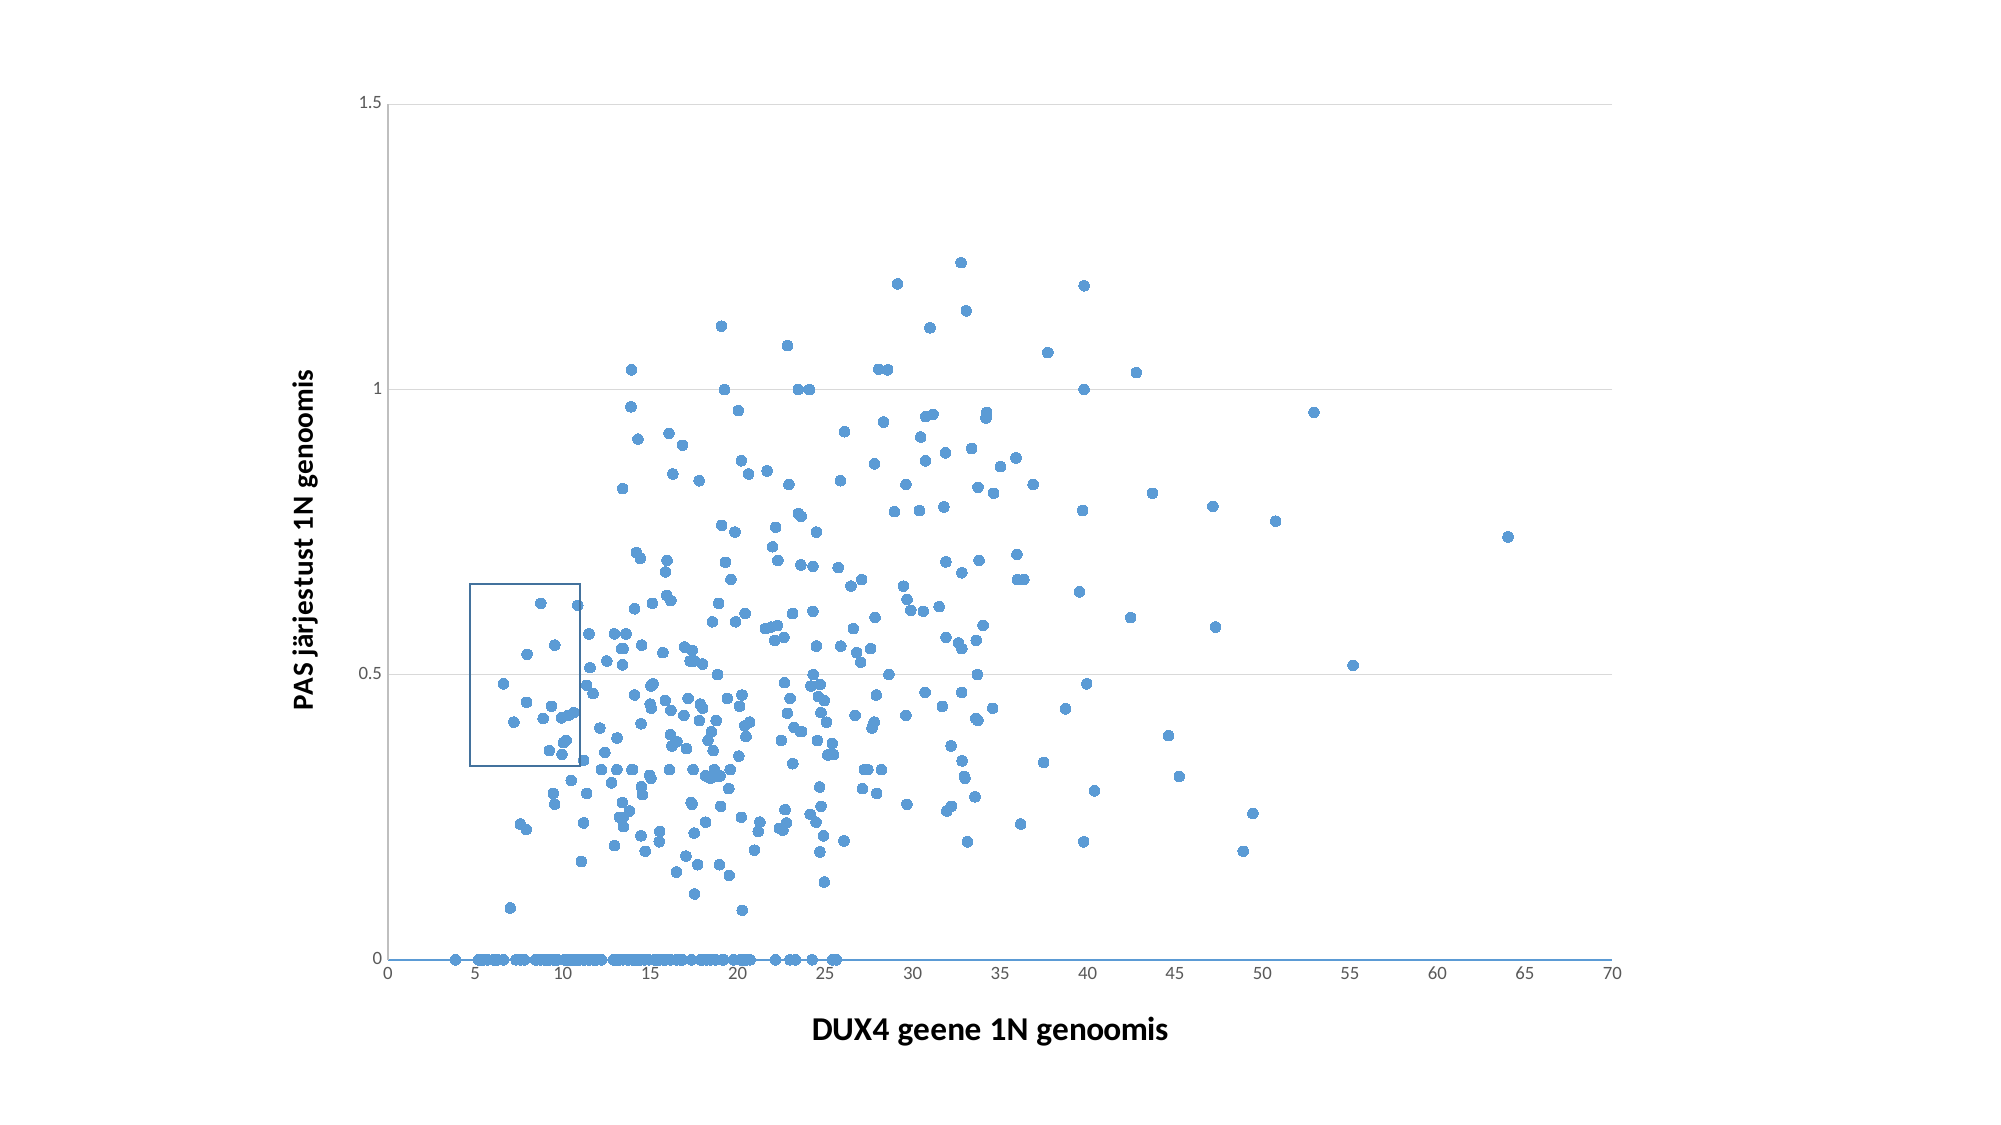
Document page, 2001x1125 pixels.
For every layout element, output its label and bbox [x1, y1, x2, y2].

chart [272, 29, 1718, 1070]
